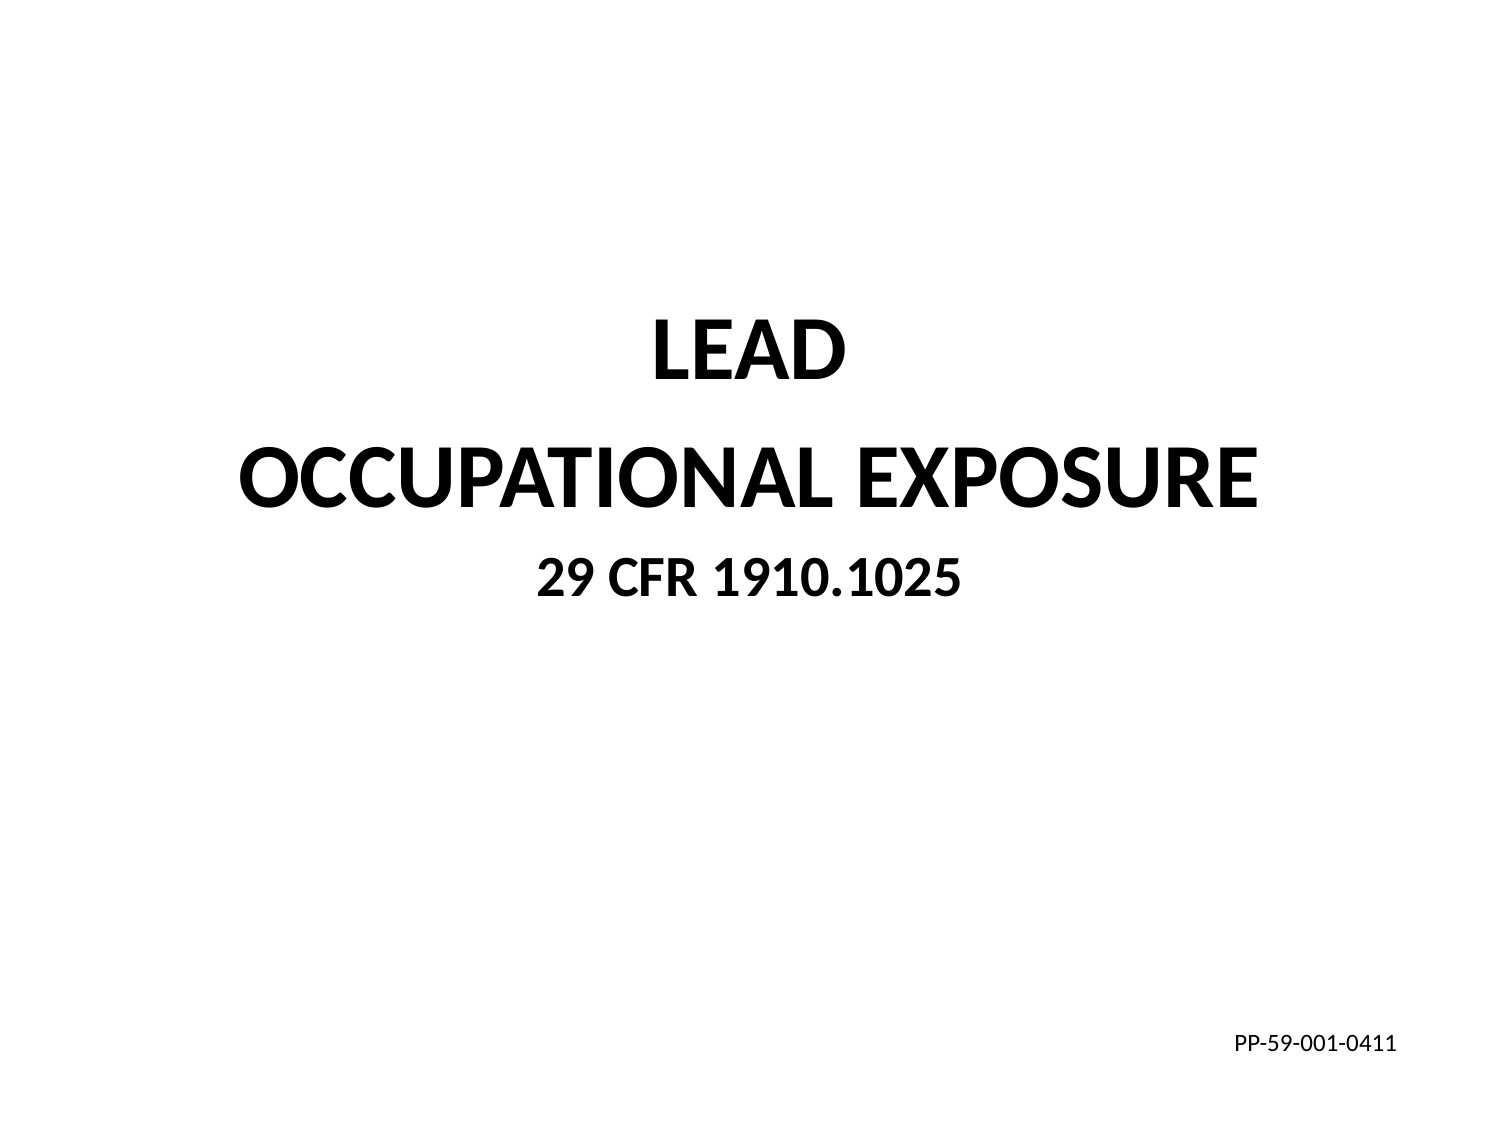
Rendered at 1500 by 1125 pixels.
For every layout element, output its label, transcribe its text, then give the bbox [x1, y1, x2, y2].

list LEAD OCCUPATIONAL EXPOSURE 29 CFR 1910.1025 [125, 280, 1374, 956]
text_box PP-59-001-0411 [1201, 1019, 1431, 1065]
